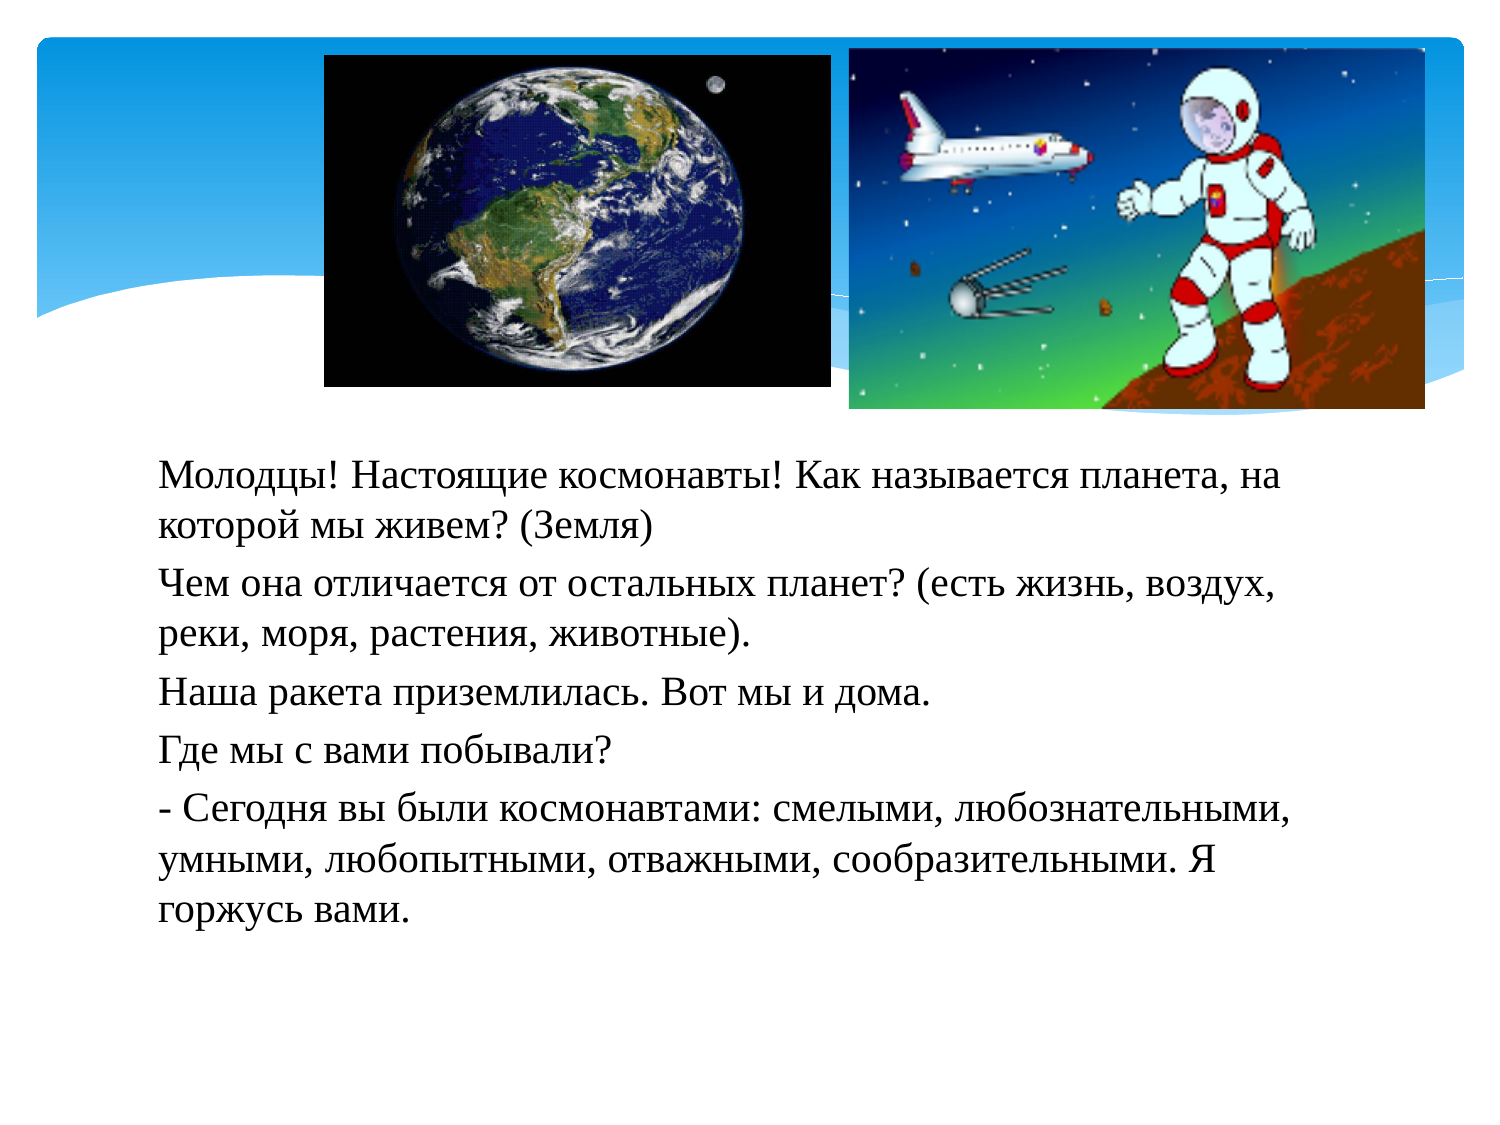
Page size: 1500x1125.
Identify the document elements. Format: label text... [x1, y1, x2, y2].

picture [848, 49, 1426, 410]
picture [858, 308, 865, 316]
list Молодцы! Настоящие космонавты! Как называется планета, на которой мы живем? (Земля) Чем она отличается от остальных планет? (есть жизнь, воздух, реки, моря, растения, животные). Наша ракета приземлилась. Вот мы и дома. Где мы с вами побывали? - Сегодня вы были космонавтами: смелыми, любознательными, умными, любопытными, отважными, сообразительными. Я горжусь вами. [143, 438, 1359, 1005]
picture [324, 56, 831, 387]
